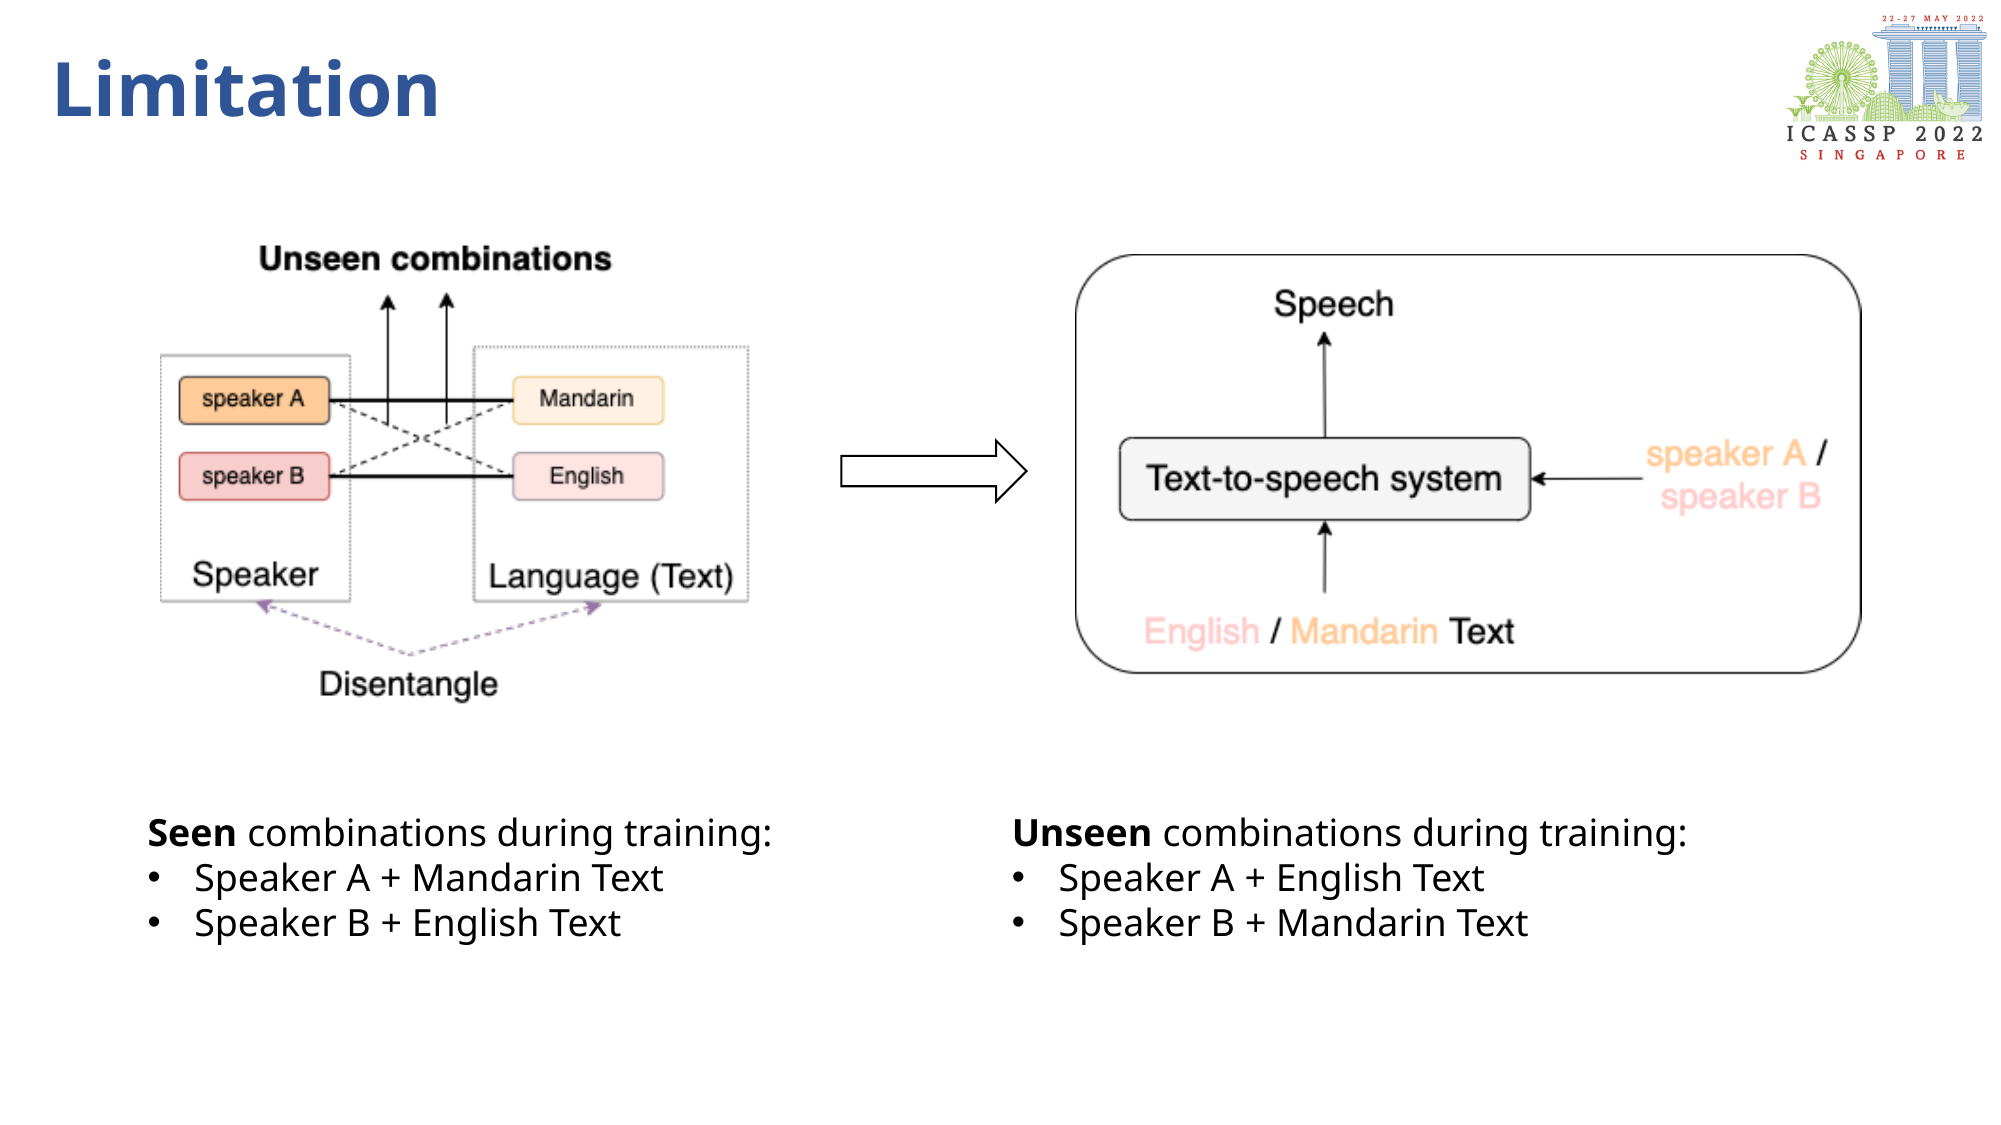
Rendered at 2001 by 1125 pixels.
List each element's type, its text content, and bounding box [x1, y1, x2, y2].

text_box [840, 438, 1029, 504]
picture [1075, 254, 1862, 676]
text_box Unseen combinations during training: Speaker A + English Text Speaker B + Mandarin Text [997, 801, 1703, 952]
text_box Limitation [36, 34, 458, 140]
picture [1772, 6, 1993, 169]
text_box Seen combinations during training: Speaker A + Mandarin Text Speaker B + English Text [132, 801, 788, 952]
picture [160, 229, 755, 714]
